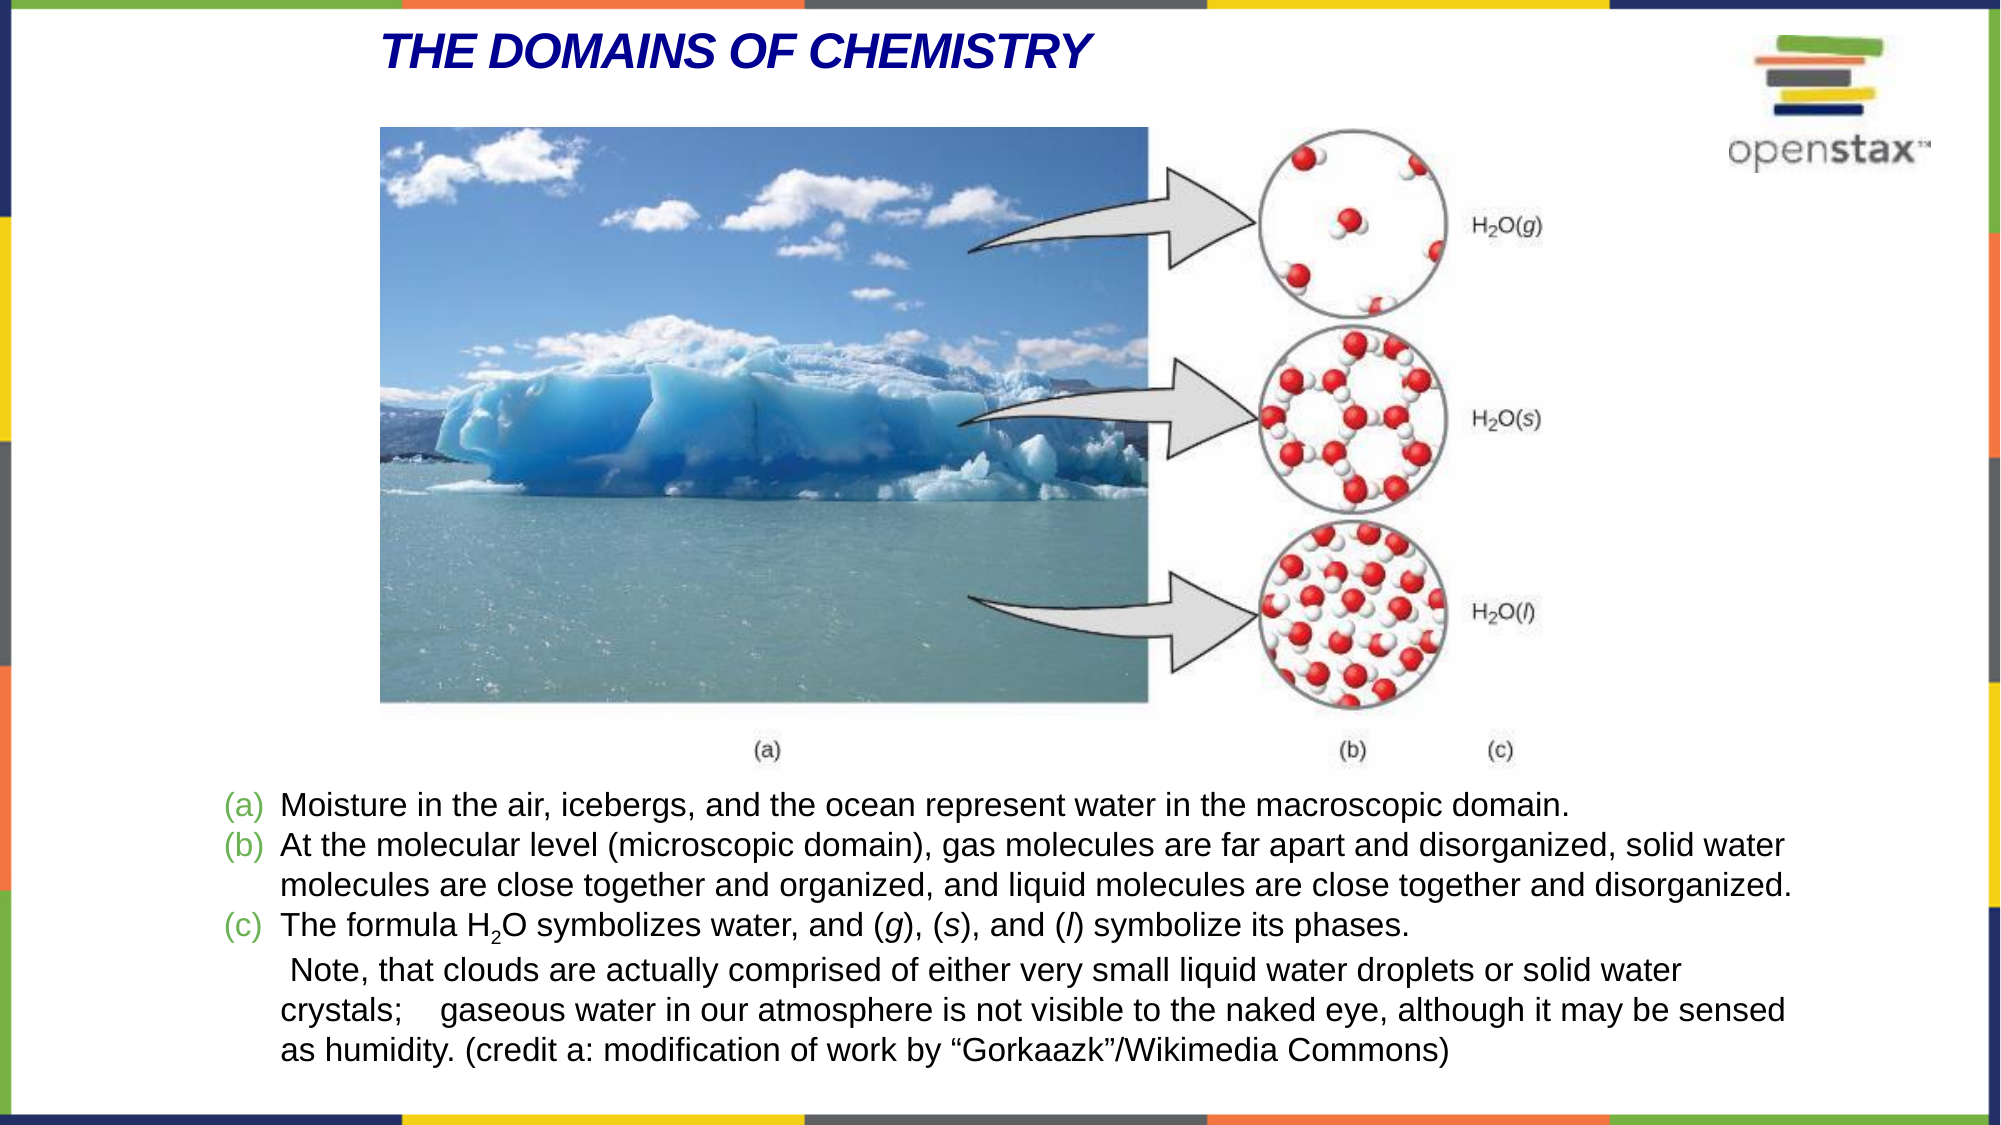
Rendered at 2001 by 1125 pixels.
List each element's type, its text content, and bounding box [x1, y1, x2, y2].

list Moisture in the air, icebergs, and the ocean represent water in the macroscopic domain. At the molecular level (microscopic domain), gas molecules are far apart and disorganized, solid water molecules are close together and organized, and liquid molecules are close together and disorganized. The formula H2O symbolizes water, and (g), (s), and (l) symbolize its phases. Note, that clouds are actually comprised of either very small liquid water droplets or solid water crystals; gaseous water in our atmosphere is not visible to the naked eye, although it may be sensed as humidity. (credit a: modification of work by “Gorkaazk”/Wikimedia Commons) [208, 775, 1817, 1089]
title The Domains of Chemistry [364, 0, 1273, 86]
picture [0, 0, 2001, 1125]
